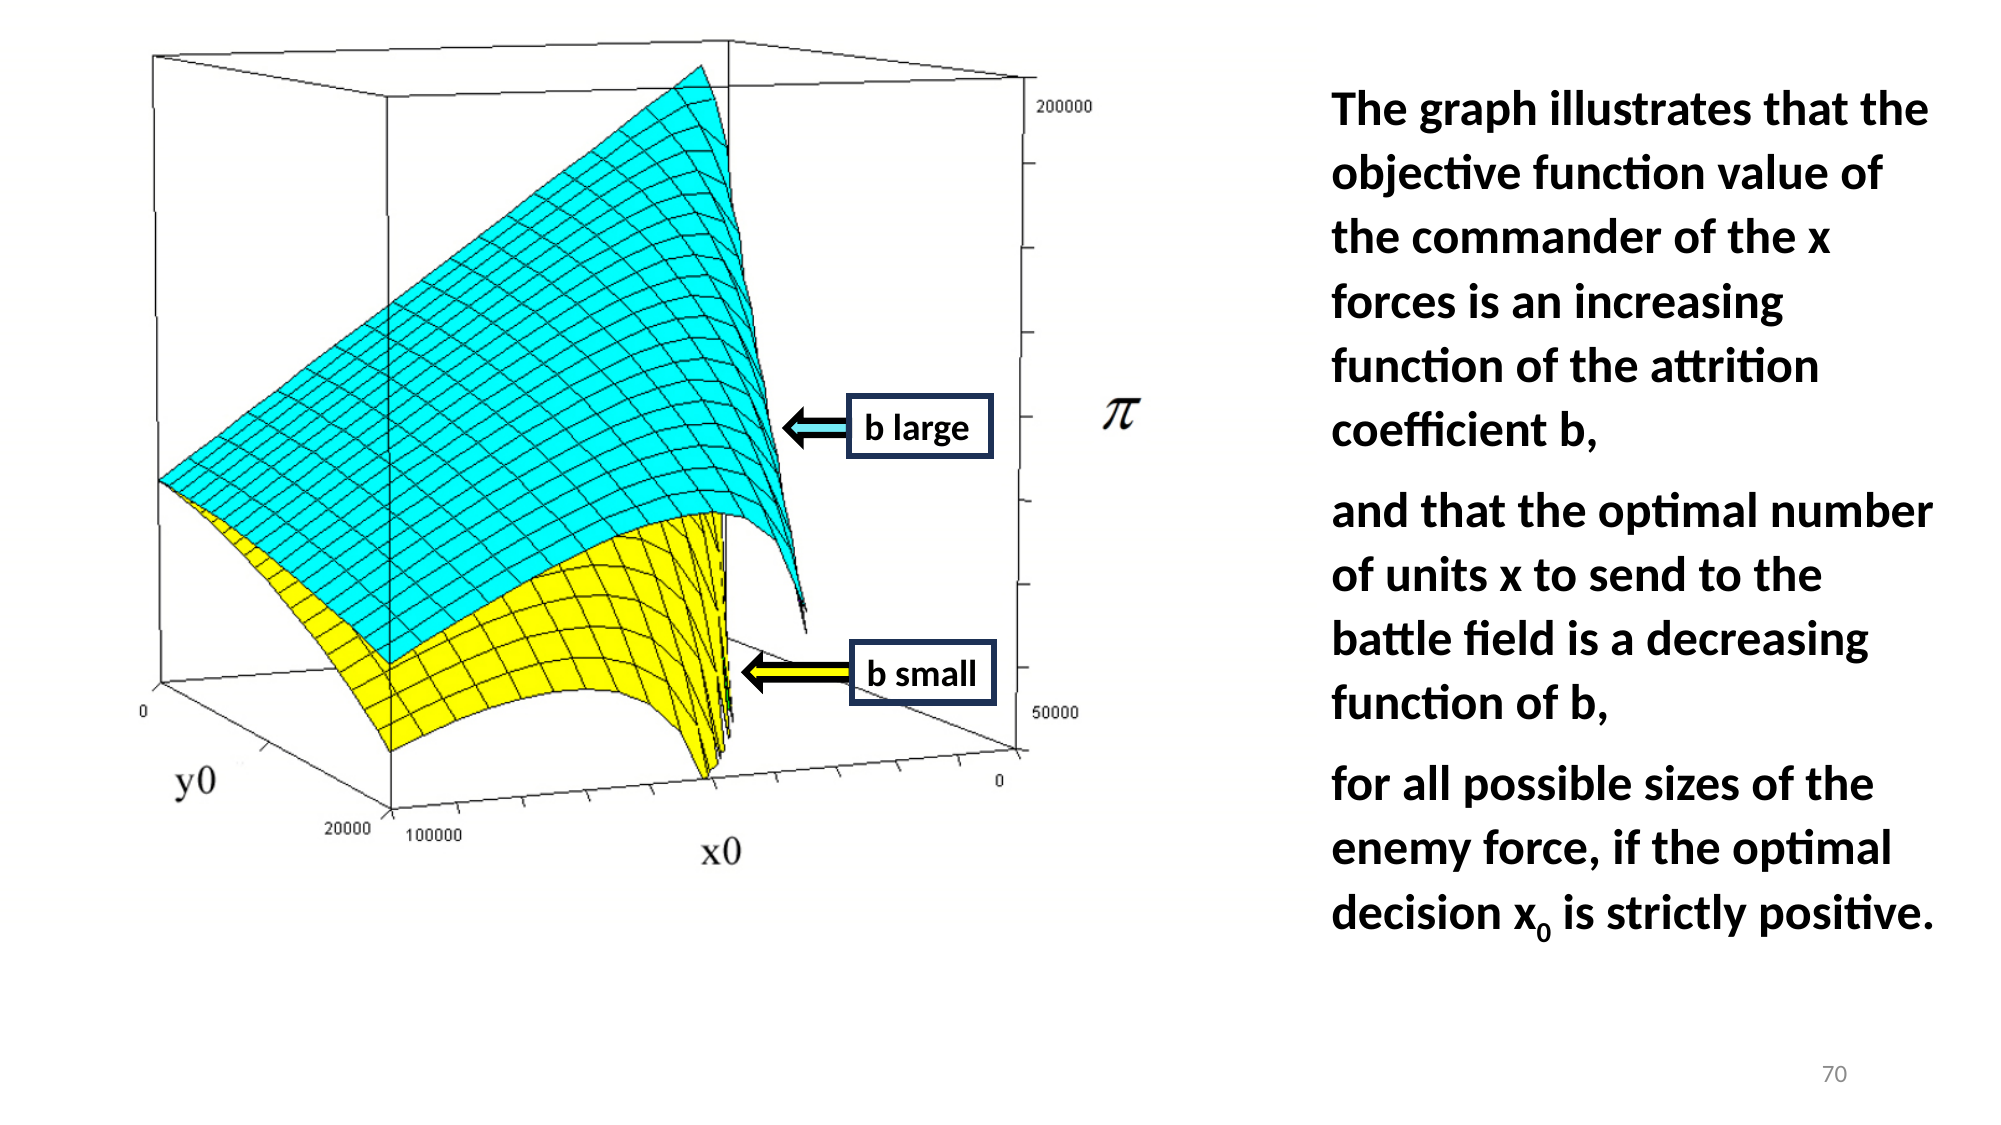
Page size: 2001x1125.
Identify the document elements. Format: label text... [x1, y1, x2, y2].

picture [0, 0, 1317, 923]
slide_number 70 [1412, 1042, 1863, 1103]
text_box The graph illustrates that the objective function value of the commander of the x forces is an increasing function of the attrition coefficient b, and that the optimal number of units x to send to the battle field is a decreasing function of b, for all possible sizes of the enemy force, if the optimal decision x0 is strictly positive. [1316, 63, 1952, 956]
